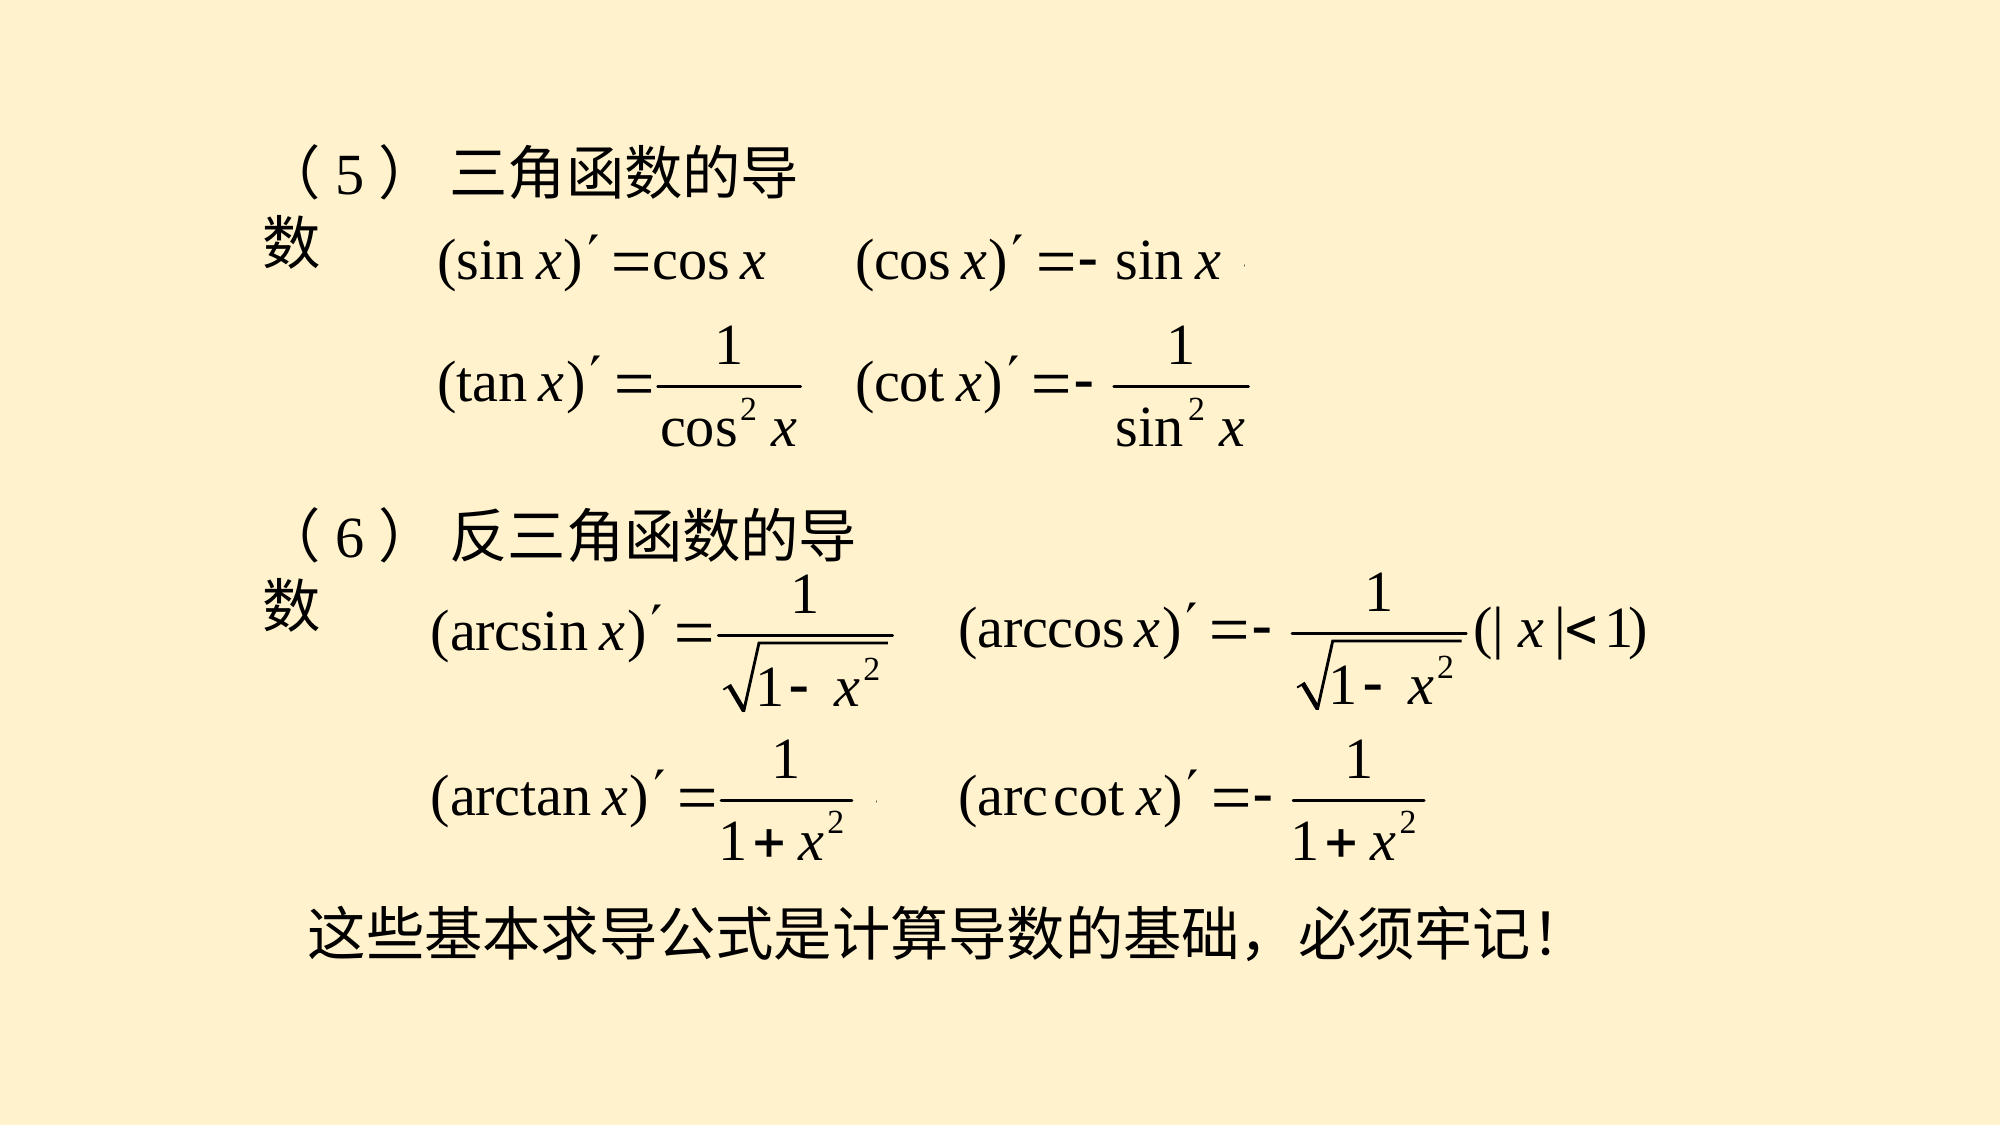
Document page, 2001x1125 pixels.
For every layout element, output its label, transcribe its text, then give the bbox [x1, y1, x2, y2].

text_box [956, 729, 1448, 867]
text_box （5） 三角函数的导数 [248, 128, 853, 284]
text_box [428, 564, 916, 717]
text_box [956, 562, 1671, 715]
text_box 这些基本求导公式是计算导数的基础，必须牢记！ [293, 889, 1620, 975]
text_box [435, 315, 825, 454]
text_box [435, 231, 788, 299]
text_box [852, 315, 1272, 454]
text_box （6） 反三角函数的导数 [248, 492, 912, 647]
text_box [852, 231, 1245, 299]
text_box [428, 729, 877, 867]
